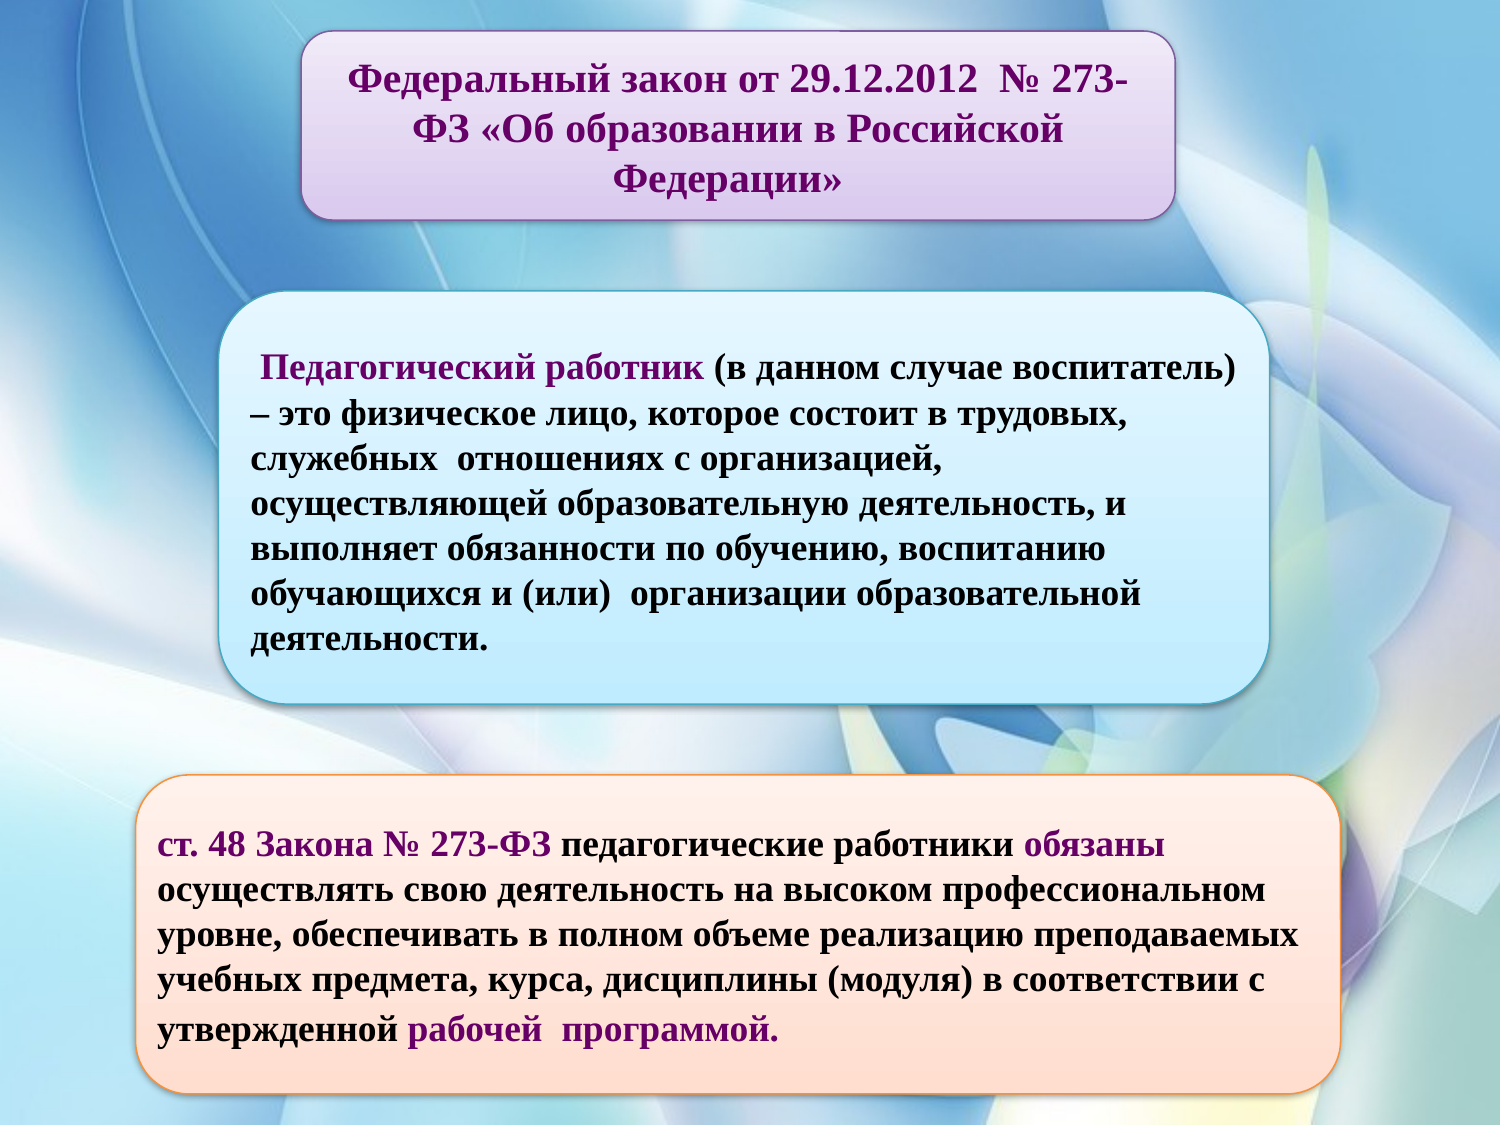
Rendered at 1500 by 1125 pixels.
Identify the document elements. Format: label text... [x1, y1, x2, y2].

text_box Федеральный закон от 29.12.2012 № 273-ФЗ «Об образовании в Российской Федерации» [300, 30, 1177, 221]
text_box ст. 48 Закона № 273-ФЗ педагогические работники обязаны осуществлять свою деятельность на высоком профессиональном уровне, обеспечивать в полном объеме реализацию преподаваемых учебных предмета, курса, дисциплины (модуля) в соответствии с утвержденной рабочей программой. [134, 774, 1342, 1095]
picture [0, 0, 1500, 1125]
text_box Педагогический работник (в данном случае воспитатель) – это физическое лицо, которое состоит в трудовых, служебных отношениях с организацией, осуществляющей образовательную деятельность, и выполняет обязанности по обучению, воспитанию обучающихся и (или) организации образовательной деятельности. [217, 290, 1271, 705]
